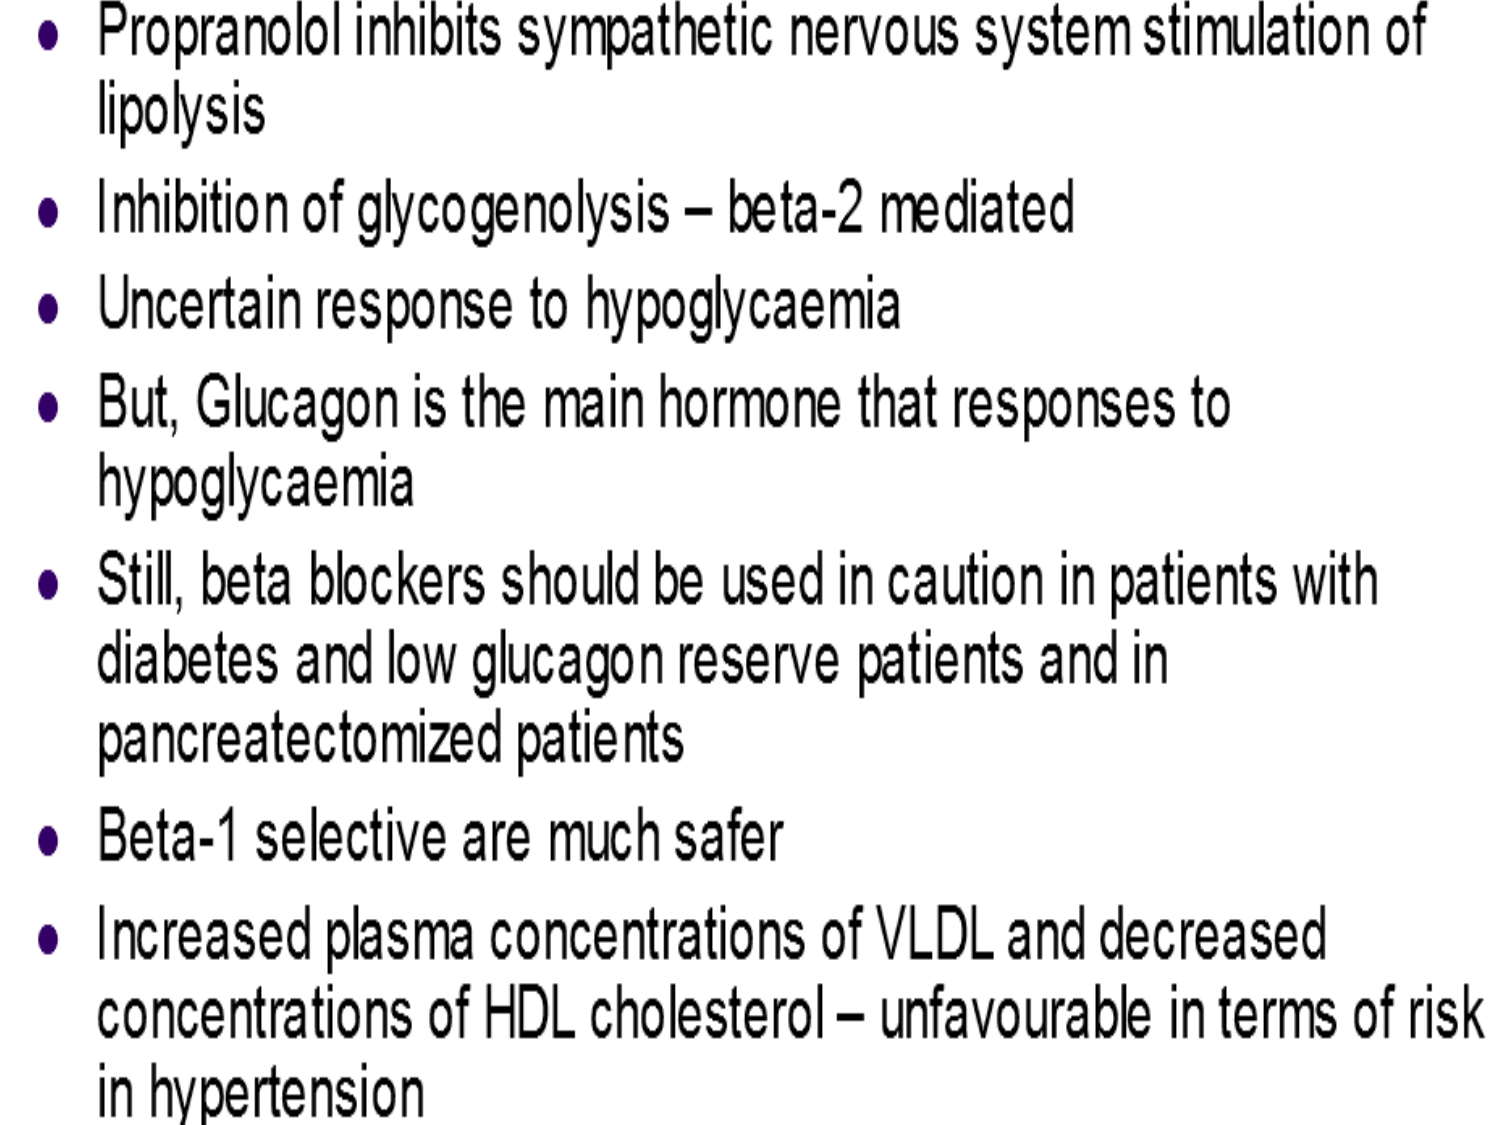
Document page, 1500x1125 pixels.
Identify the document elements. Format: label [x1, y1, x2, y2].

list [24, 0, 1500, 1125]
